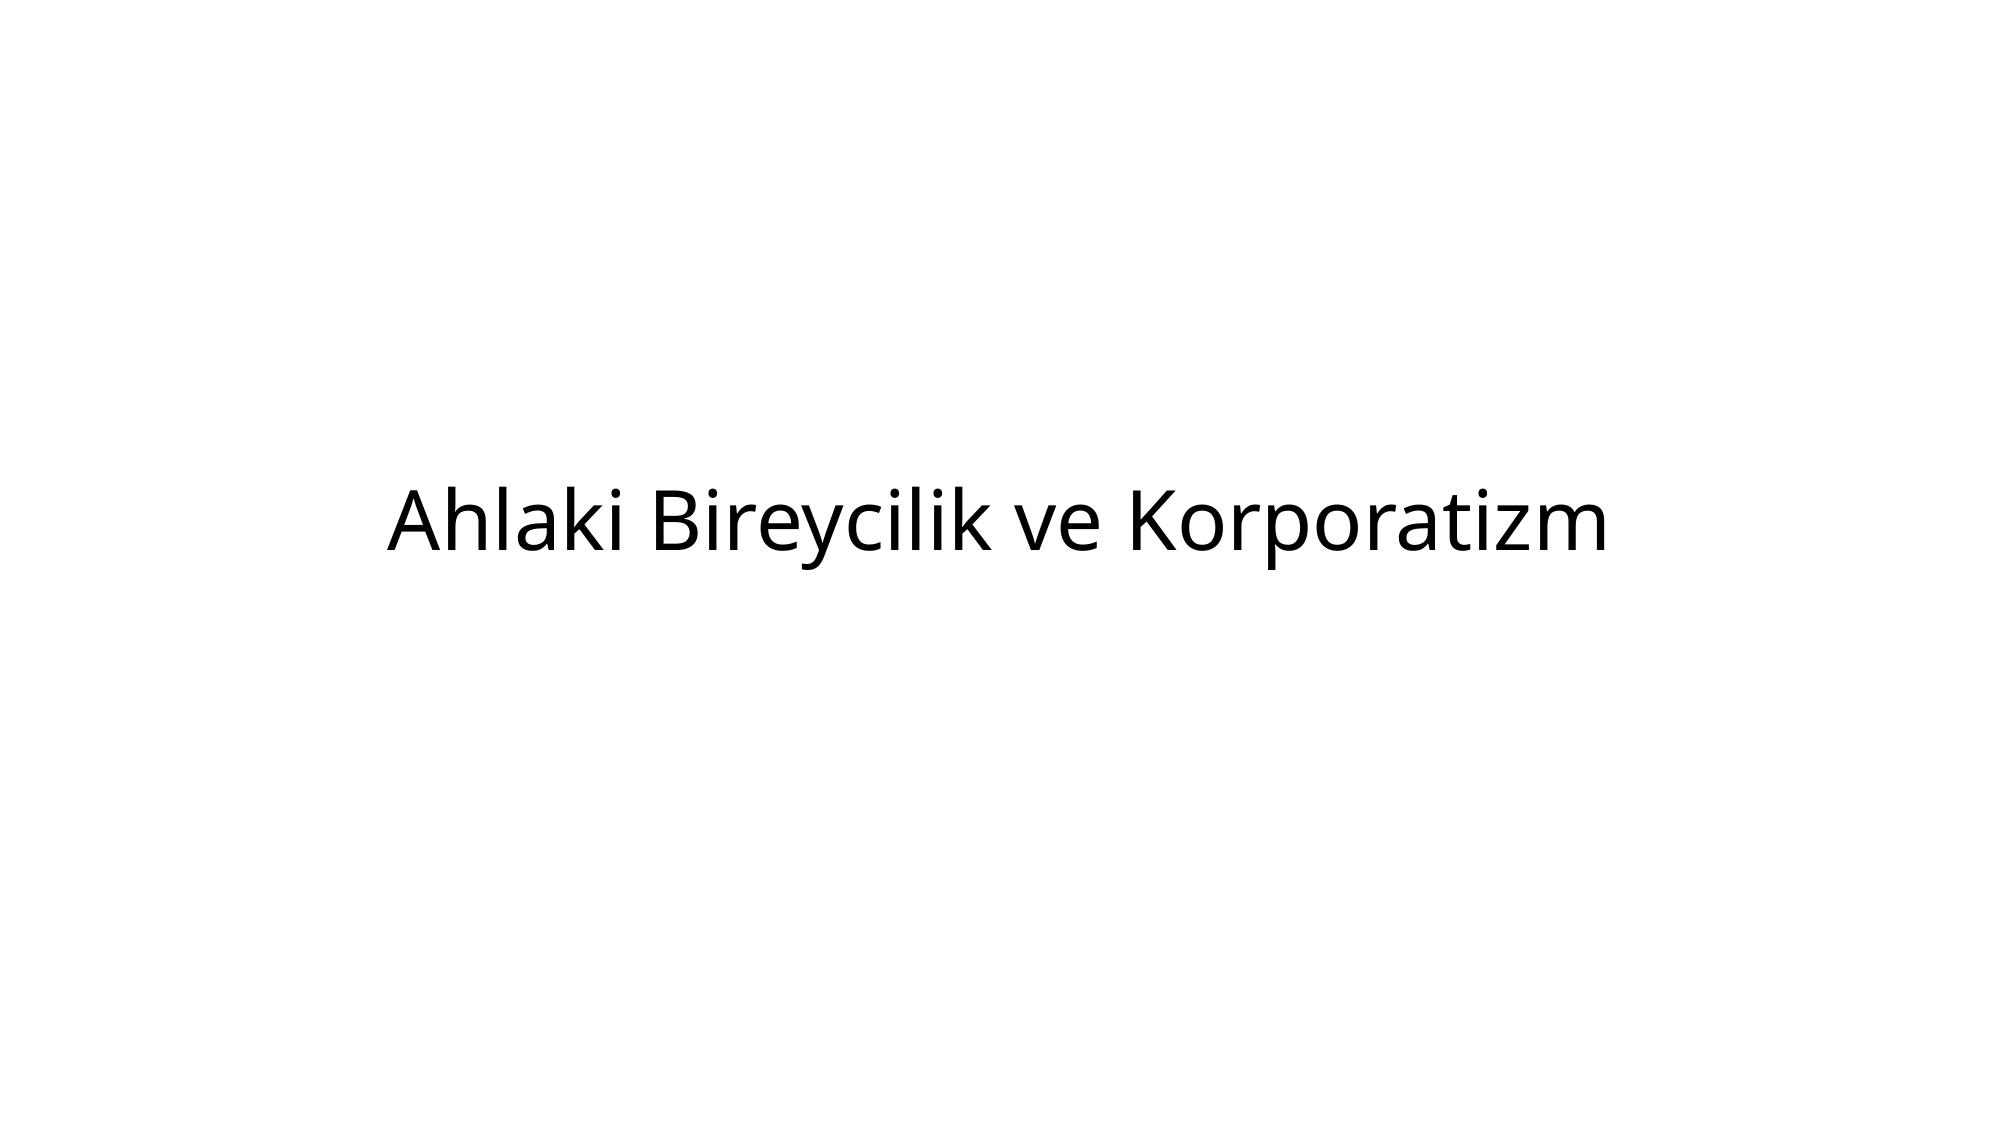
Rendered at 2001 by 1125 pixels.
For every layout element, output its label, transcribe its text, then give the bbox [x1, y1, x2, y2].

title Ahlaki Bireycilik ve Korporatizm [249, 184, 1750, 576]
